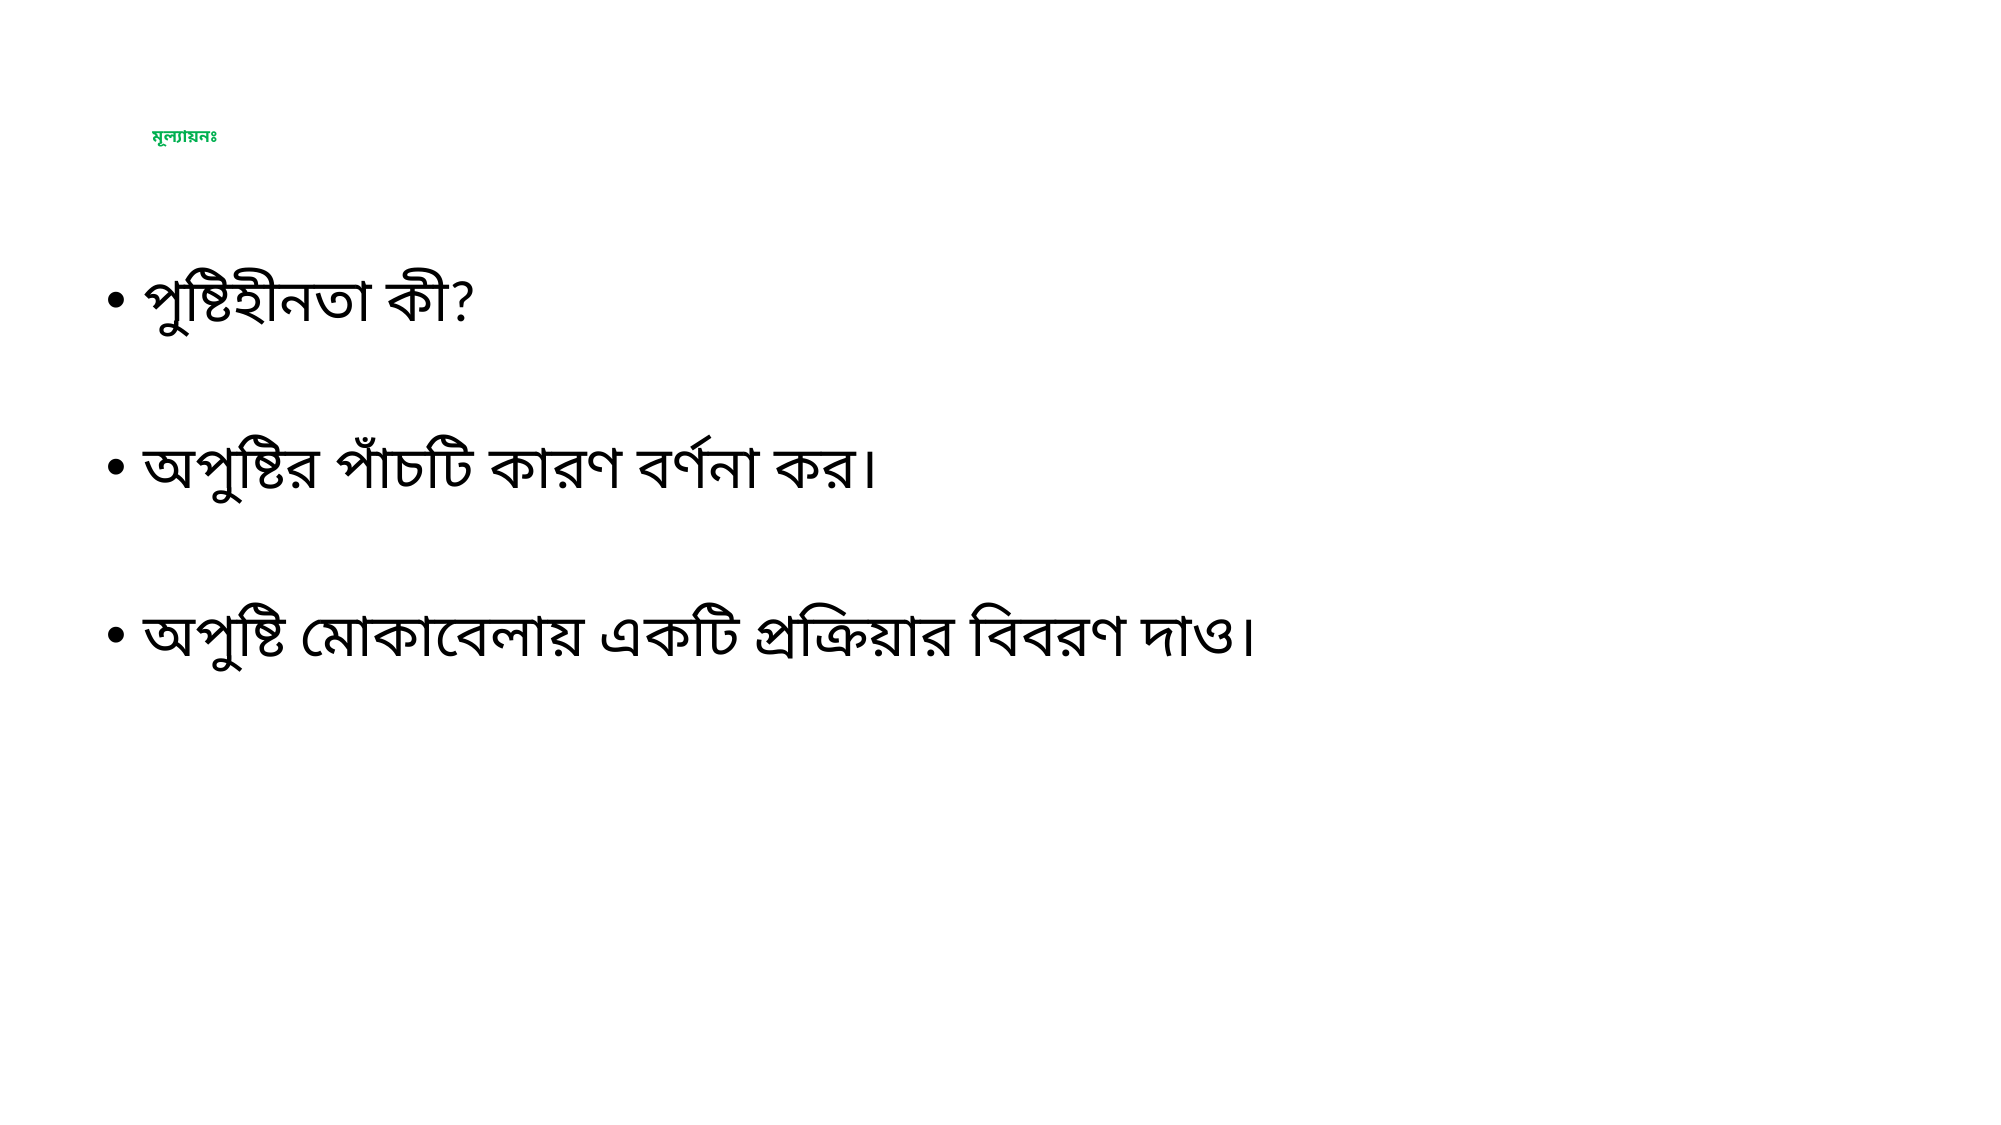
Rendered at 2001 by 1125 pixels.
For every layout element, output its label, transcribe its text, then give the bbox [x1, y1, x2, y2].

title মূল্যায়নঃ [137, 61, 1863, 214]
list পুষ্টিহীনতা কী? অপুষ্টির পাঁচটি কারণ বর্ণনা কর। অপুষ্টি মোকাবেলায় একটি প্রক্রিয়ার বিবরণ দাও। [90, 263, 1898, 1044]
